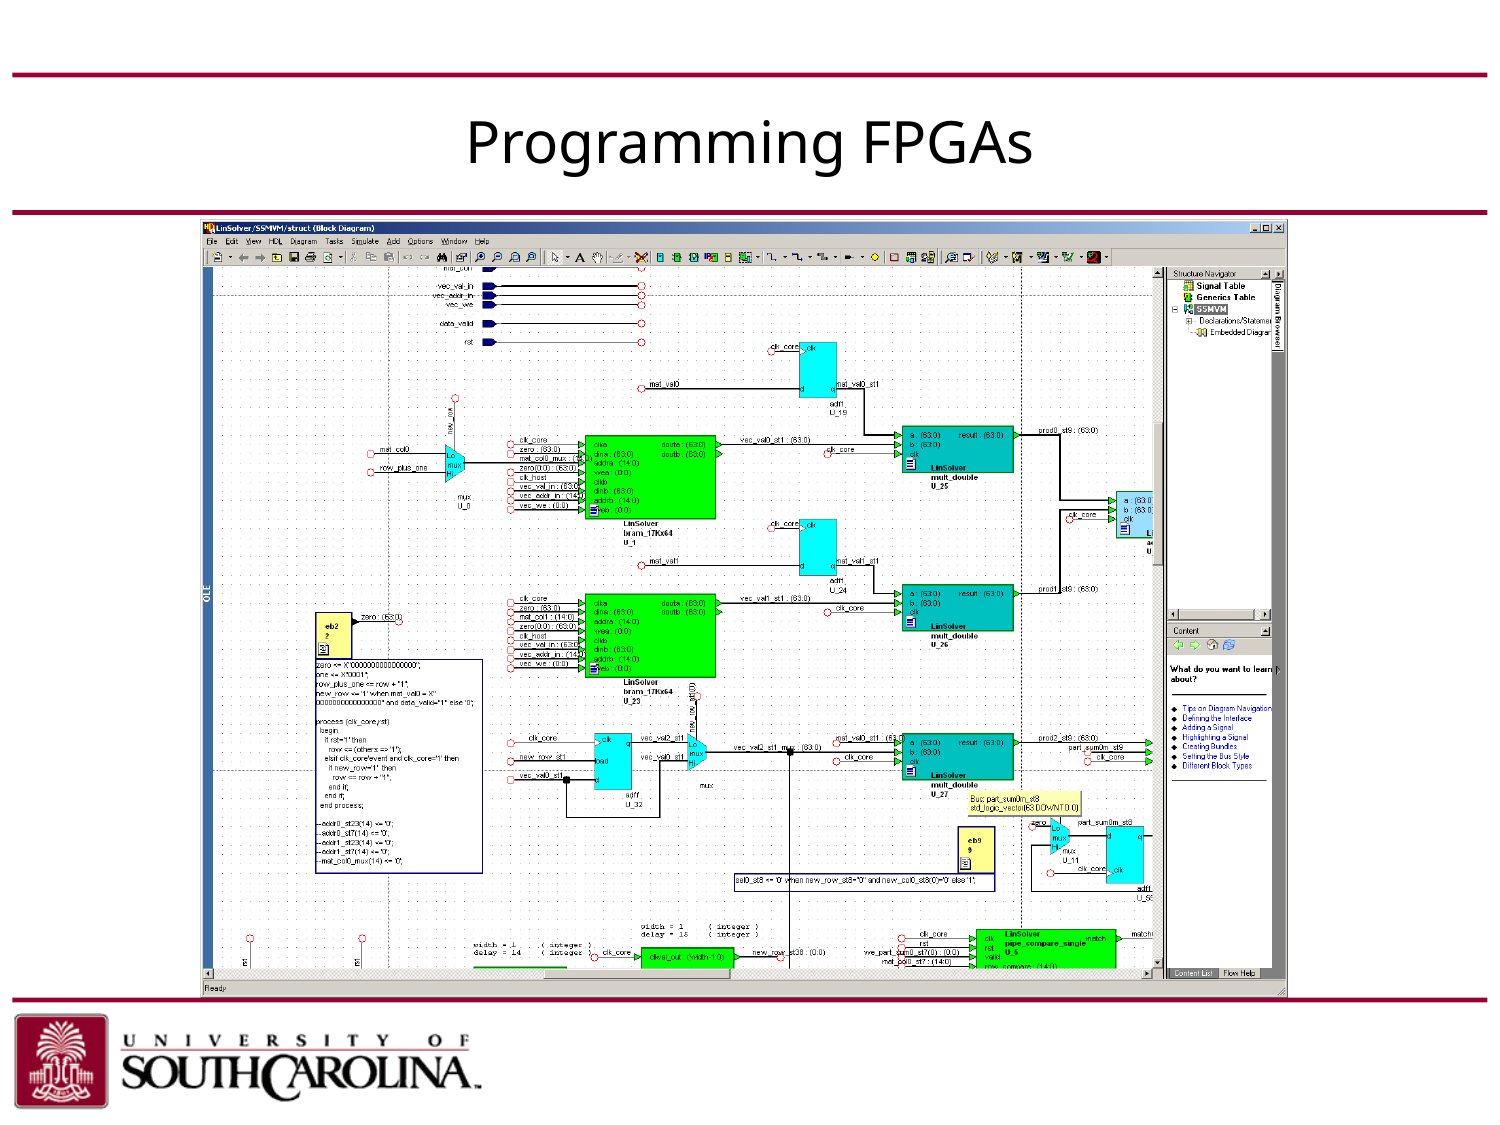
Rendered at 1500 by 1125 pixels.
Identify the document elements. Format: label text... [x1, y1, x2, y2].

picture [12, 1012, 488, 1112]
picture [199, 219, 1288, 998]
title Programming FPGAs [74, 74, 1426, 206]
